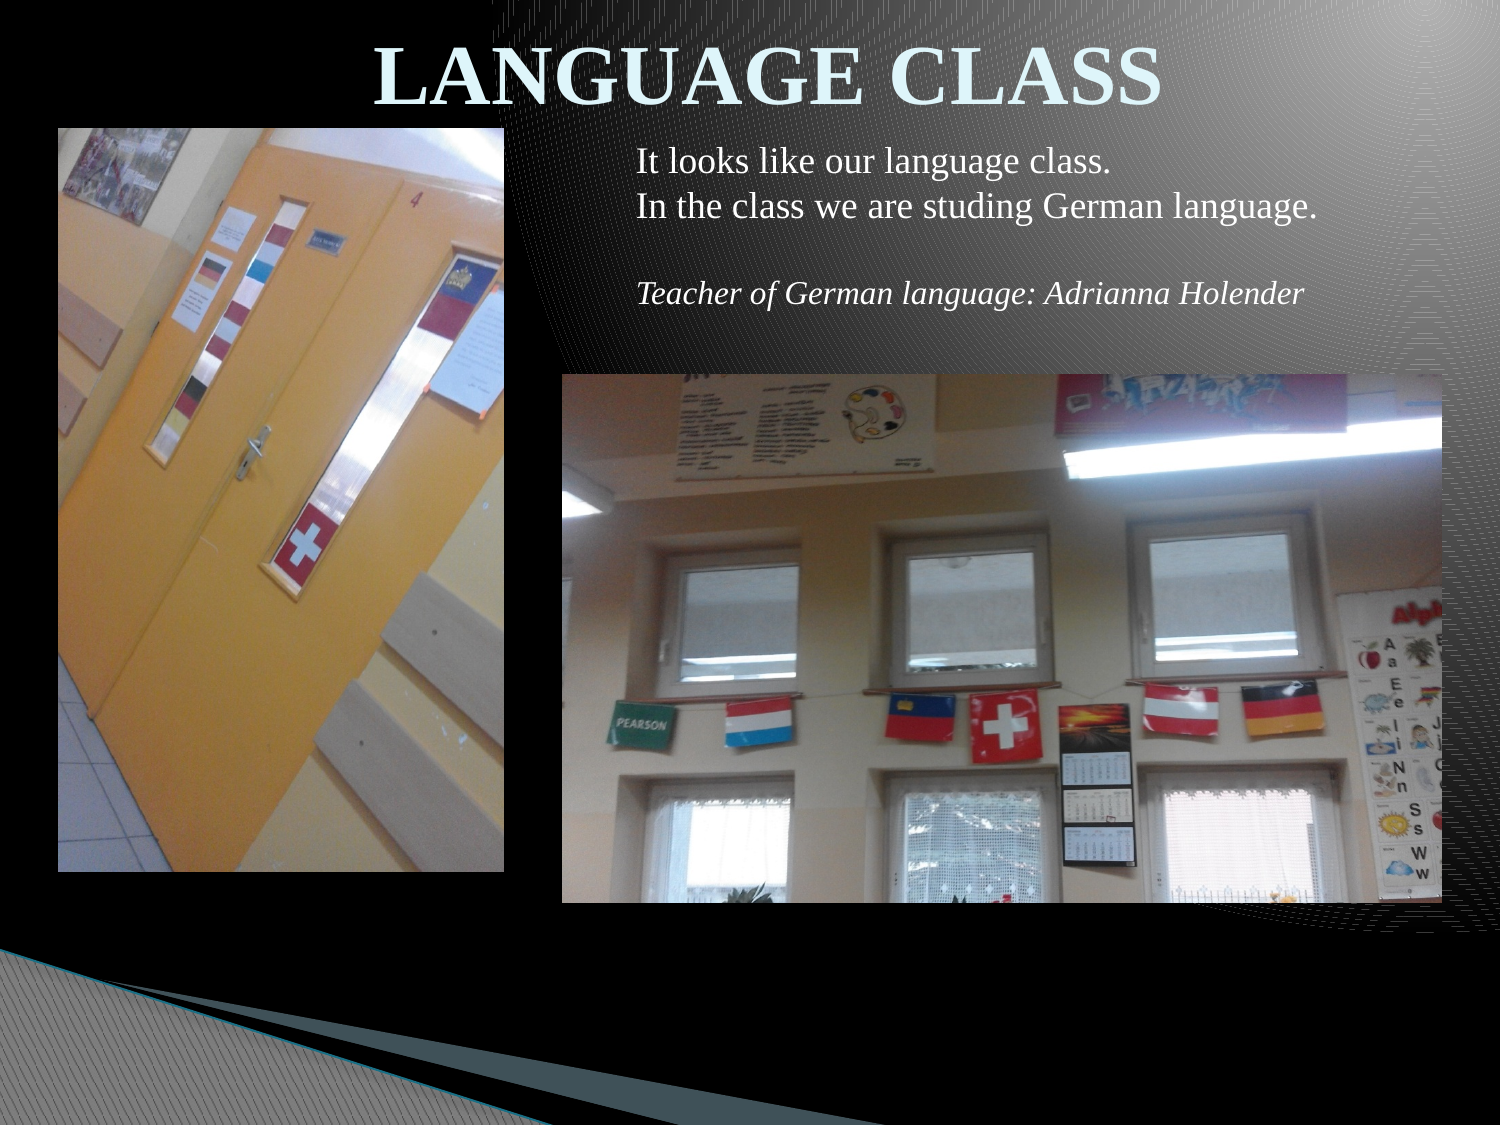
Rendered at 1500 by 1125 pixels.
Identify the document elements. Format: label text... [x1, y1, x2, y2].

picture [0, 952, 543, 1125]
picture [562, 374, 1442, 903]
title LANGUAGE CLASS [93, 0, 1444, 164]
text_box It looks like our language class. In the class we are studing German language. Teacher of German language: Adrianna Holender [621, 128, 1454, 319]
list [58, 128, 505, 872]
